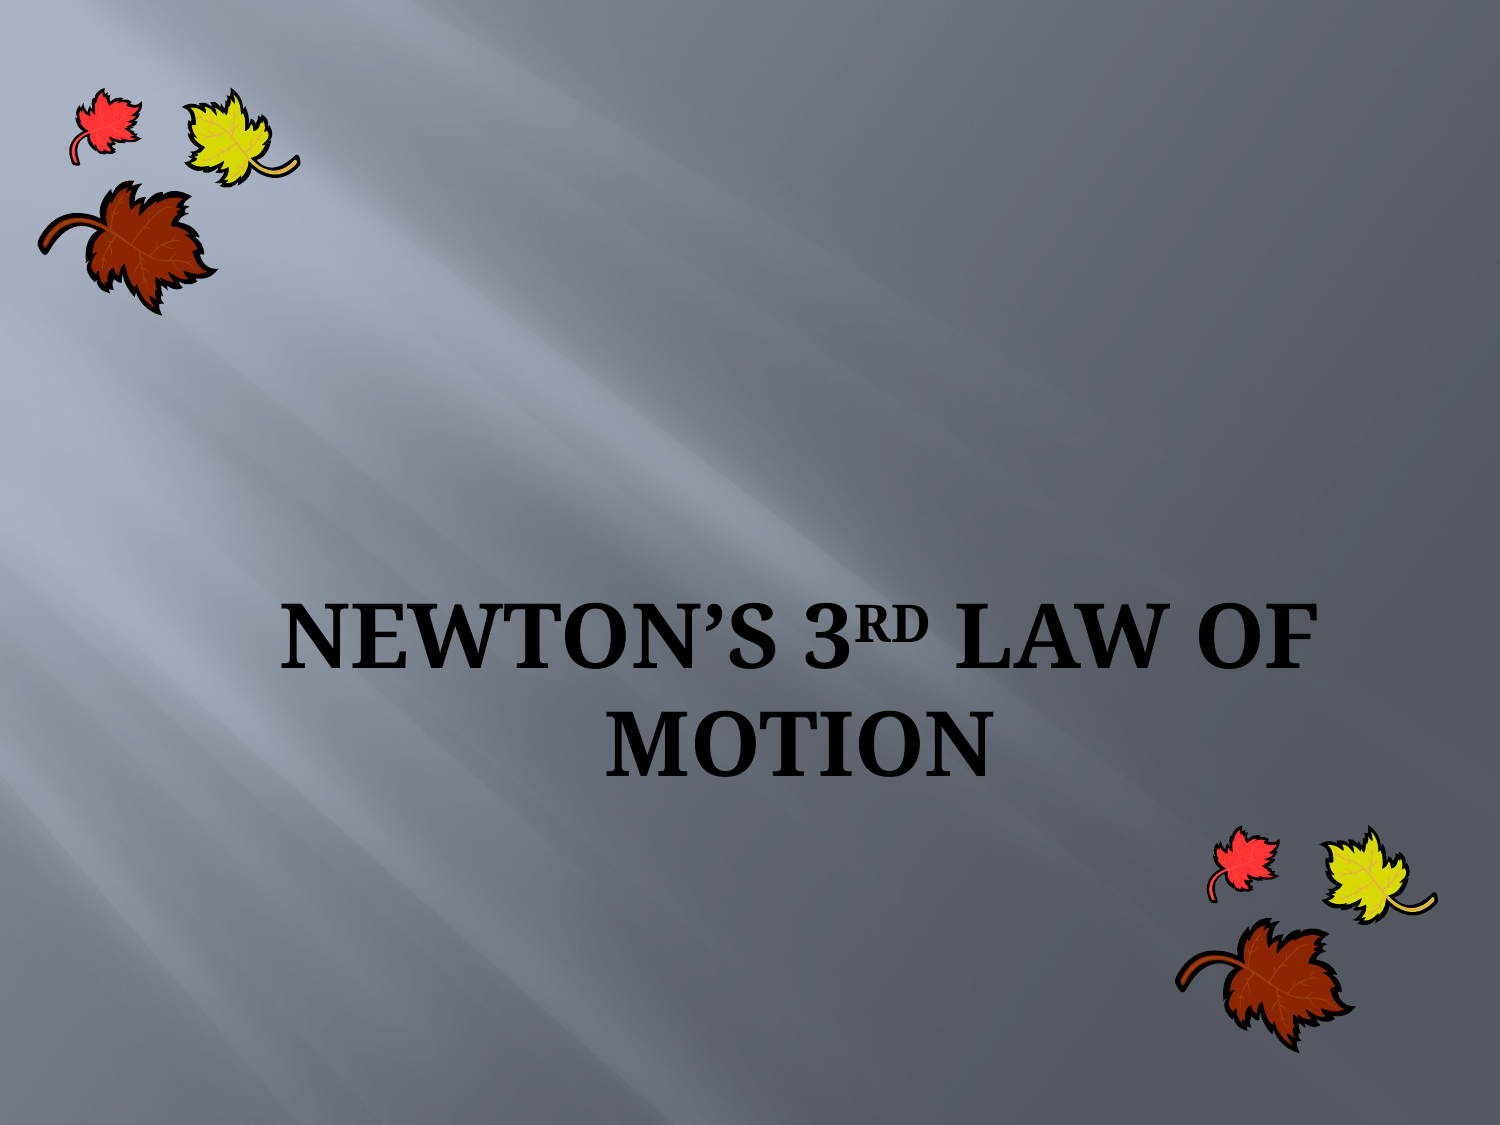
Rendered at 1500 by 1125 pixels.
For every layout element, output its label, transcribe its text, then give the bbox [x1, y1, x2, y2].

picture [37, 87, 301, 316]
picture [1174, 824, 1439, 1054]
title Newton’s 3rd Law of Motion [162, 576, 1438, 795]
